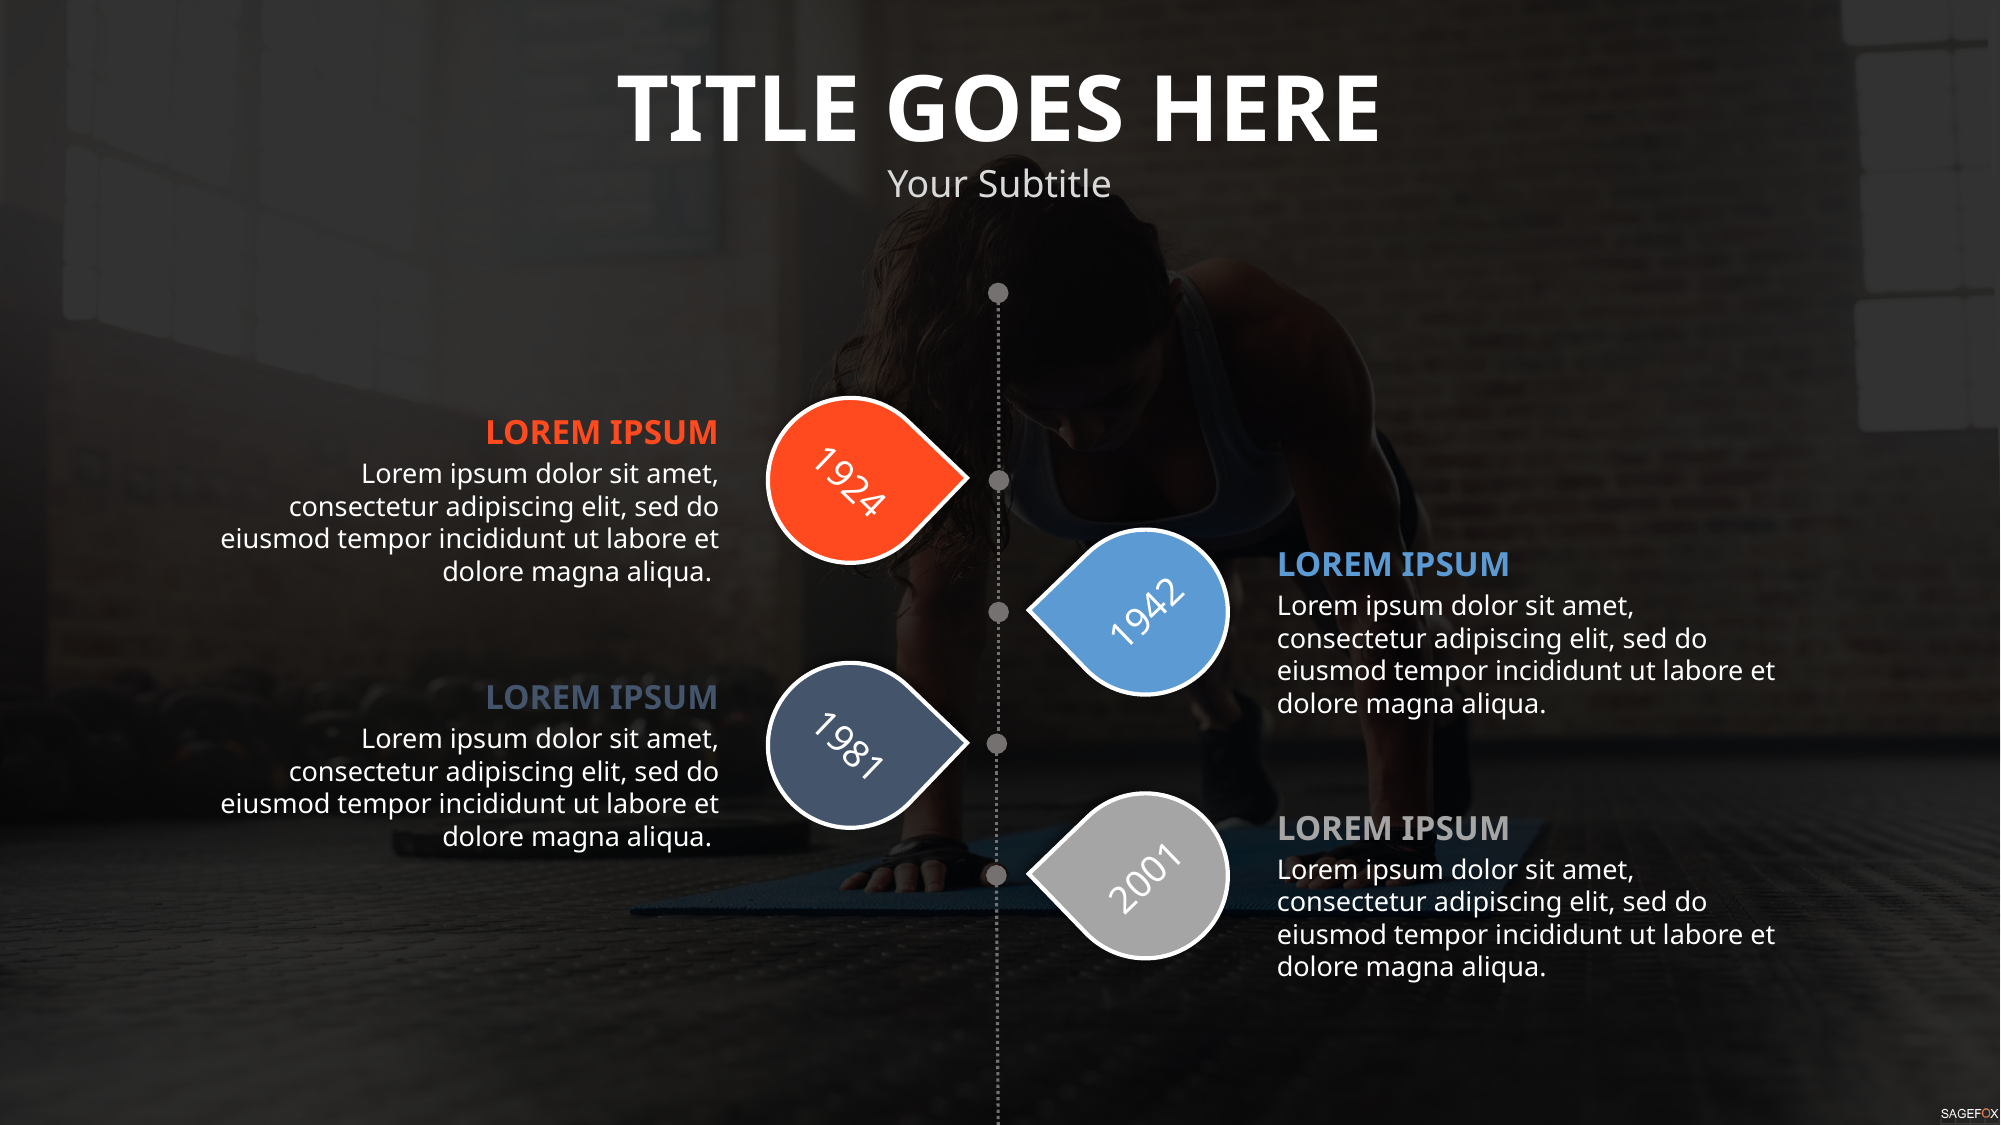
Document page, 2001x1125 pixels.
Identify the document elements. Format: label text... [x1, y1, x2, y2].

text_box 1924 [766, 396, 969, 564]
text_box TITLE GOES HERE Your Subtitle [548, 42, 1452, 212]
text_box LOREM IPSUM Lorem ipsum dolor sit amet, consectetur adipiscing elit, sed do eiusmod tempor incididunt ut labore et dolore magna aliqua. [192, 669, 734, 860]
text_box LOREM IPSUM Lorem ipsum dolor sit amet, consectetur adipiscing elit, sed do eiusmod tempor incididunt ut labore et dolore magna aliqua. [1262, 535, 1804, 726]
text_box 1942 [1027, 528, 1229, 696]
text_box LOREM IPSUM Lorem ipsum dolor sit amet, consectetur adipiscing elit, sed do eiusmod tempor incididunt ut labore et dolore magna aliqua. [192, 404, 734, 595]
text_box 2001 [1027, 792, 1229, 960]
picture [0, 0, 2001, 1125]
text_box LOREM IPSUM Lorem ipsum dolor sit amet, consectetur adipiscing elit, sed do eiusmod tempor incididunt ut labore et dolore magna aliqua. [1262, 799, 1804, 990]
text_box 1981 [766, 661, 969, 829]
